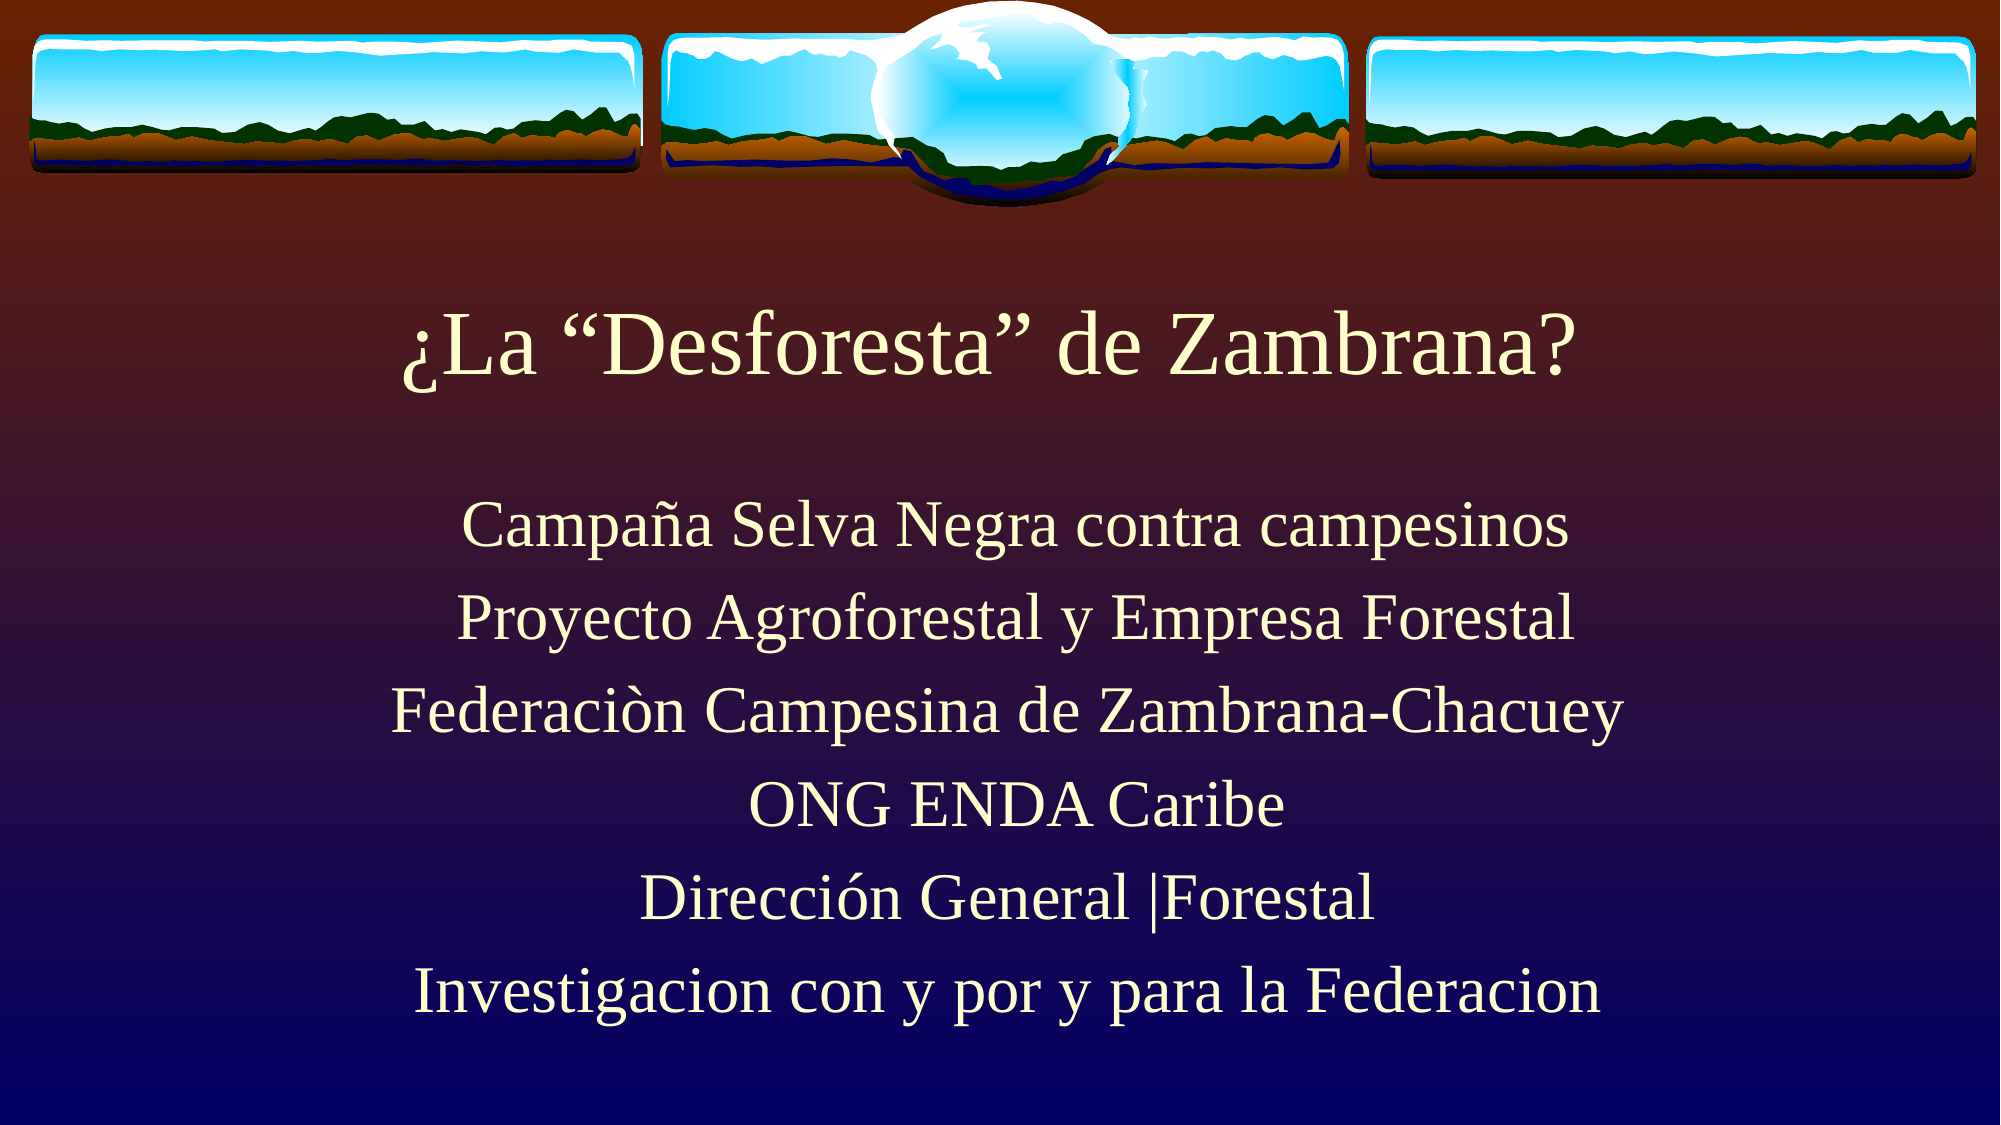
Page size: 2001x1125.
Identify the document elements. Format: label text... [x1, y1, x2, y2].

title ¿La “Desforesta” de Zambrana? [140, 243, 1841, 432]
subtitle Campaña Selva Negra contra campesinos Proyecto Agroforestal y Empresa Forestal Federaciòn Campesina de Zambrana-Chacuey ONG ENDA Caribe Dirección General |Forestal Investigacion con y por y para la Federacion [284, 471, 1750, 1088]
